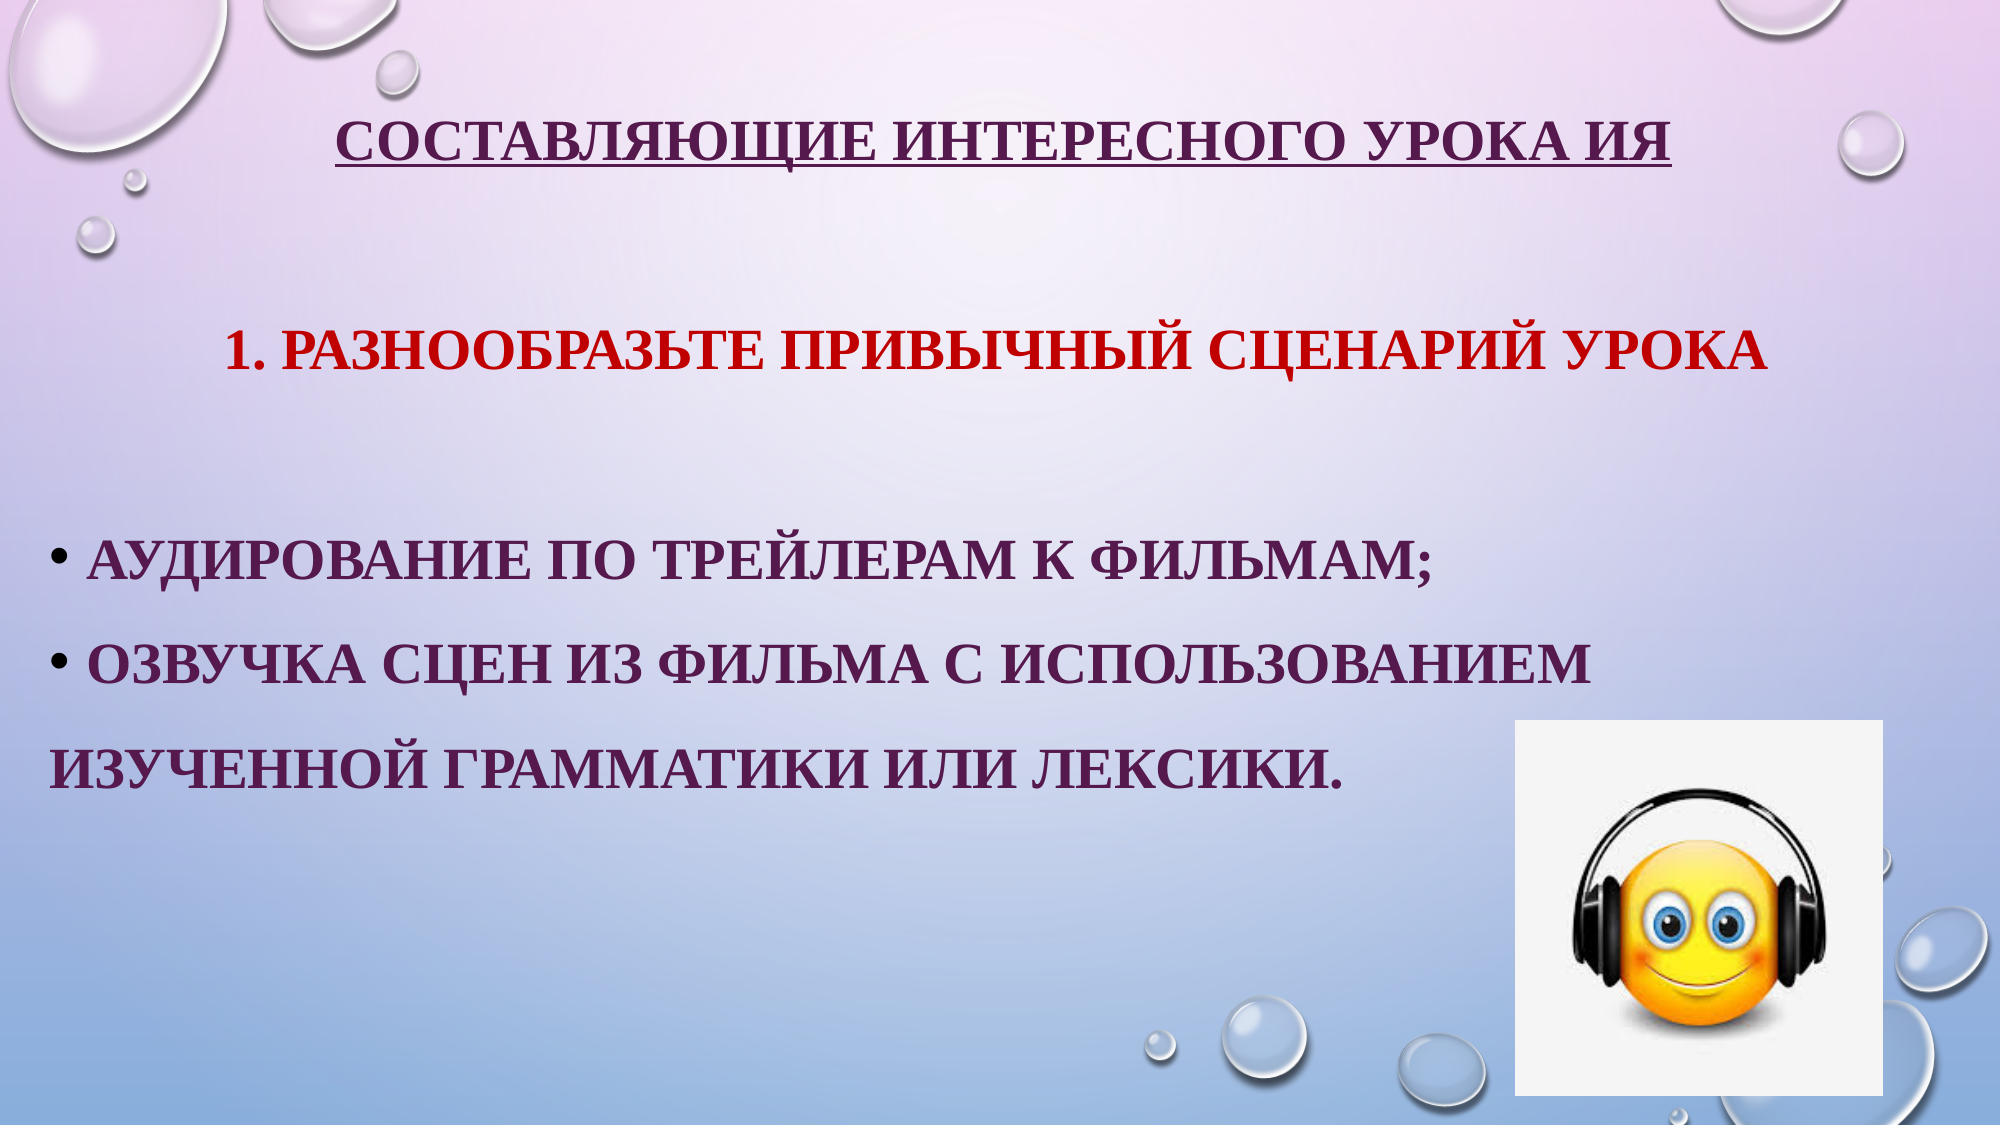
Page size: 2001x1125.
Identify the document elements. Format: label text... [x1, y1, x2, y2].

picture [0, 0, 2000, 1125]
list составляющие интересного урока ИЯ 1. Разнообразьте привычный сценарий урока аудирование по трейлерам к фильмам; озвучка сцен из фильма с использованием изученной грамматики или лексики. [34, 0, 1973, 1096]
